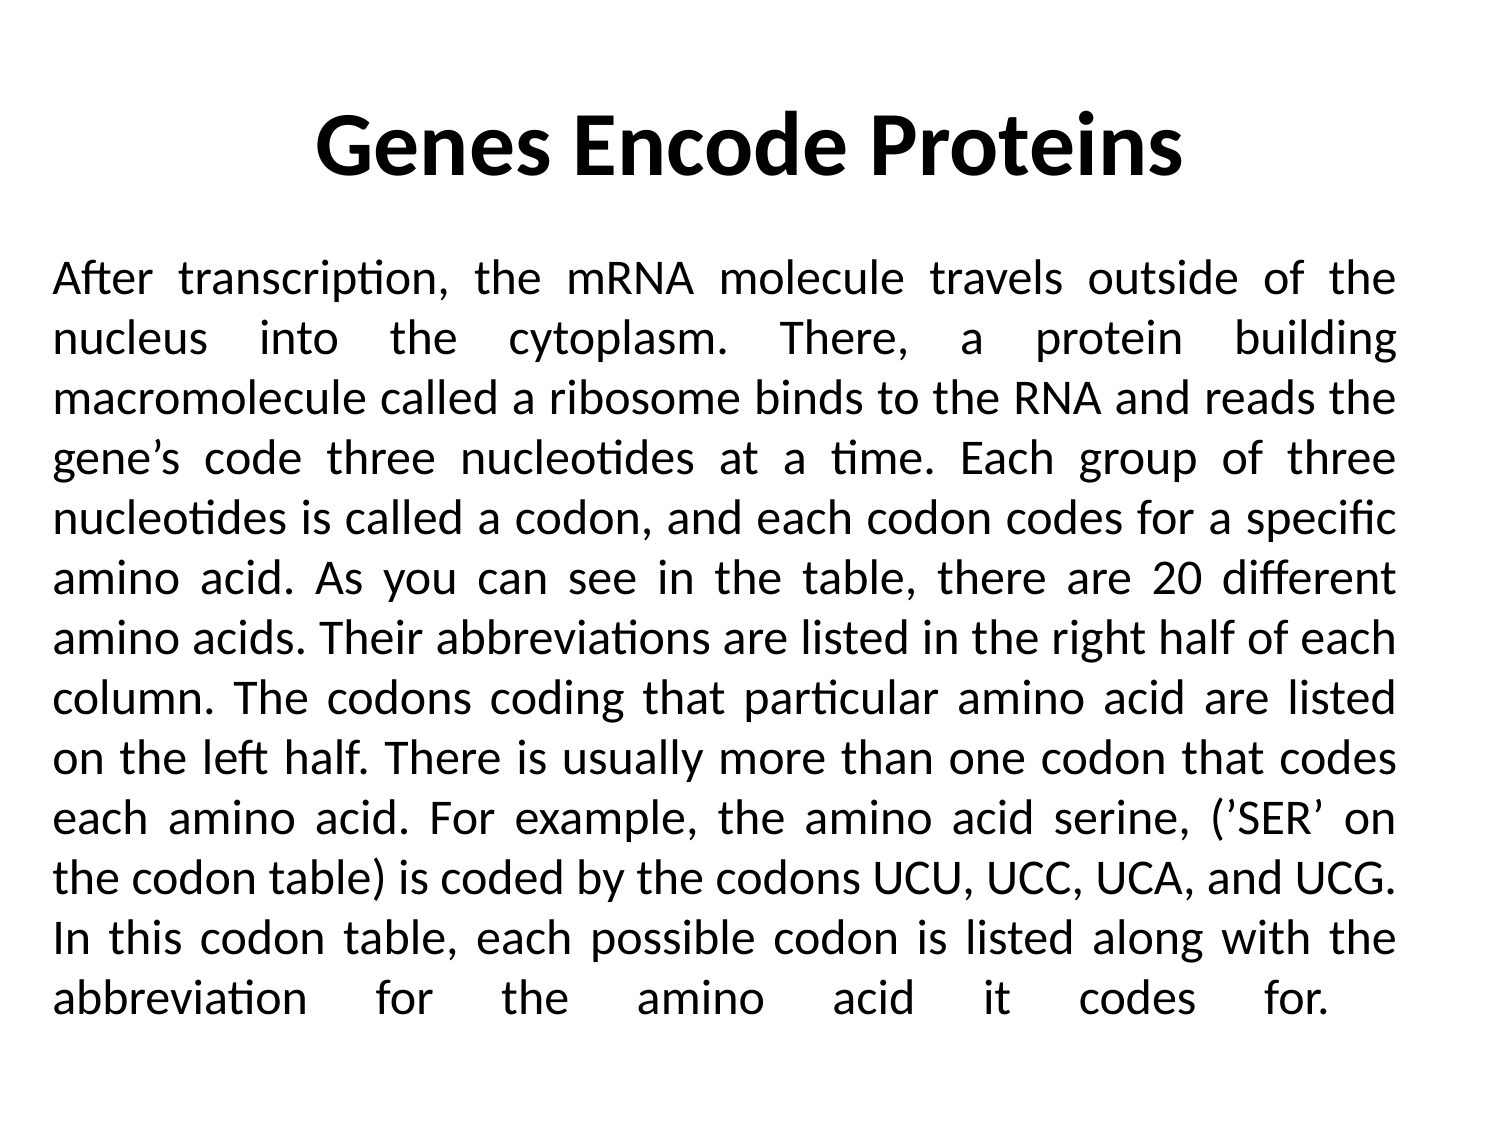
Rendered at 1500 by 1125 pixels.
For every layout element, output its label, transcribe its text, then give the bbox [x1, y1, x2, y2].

text_box After transcription, the mRNA molecule travels outside of the nucleus into the cytoplasm. There, a protein building macromolecule called a ribosome binds to the RNA and reads the gene’s code three nucleotides at a time. Each group of three nucleotides is called a codon, and each codon codes for a specific amino acid. As you can see in the table, there are 20 different amino acids. Their abbreviations are listed in the right half of each column. The codons coding that particular amino acid are listed on the left half. There is usually more than one codon that codes each amino acid. For example, the amino acid serine, (’SER’ on the codon table) is coded by the codons UCU, UCC, UCA, and UCG. In this codon table, each possible codon is listed along with the abbreviation for the amino acid it codes for. [37, 237, 1413, 1093]
title Genes Encode Proteins [75, 45, 1425, 233]
